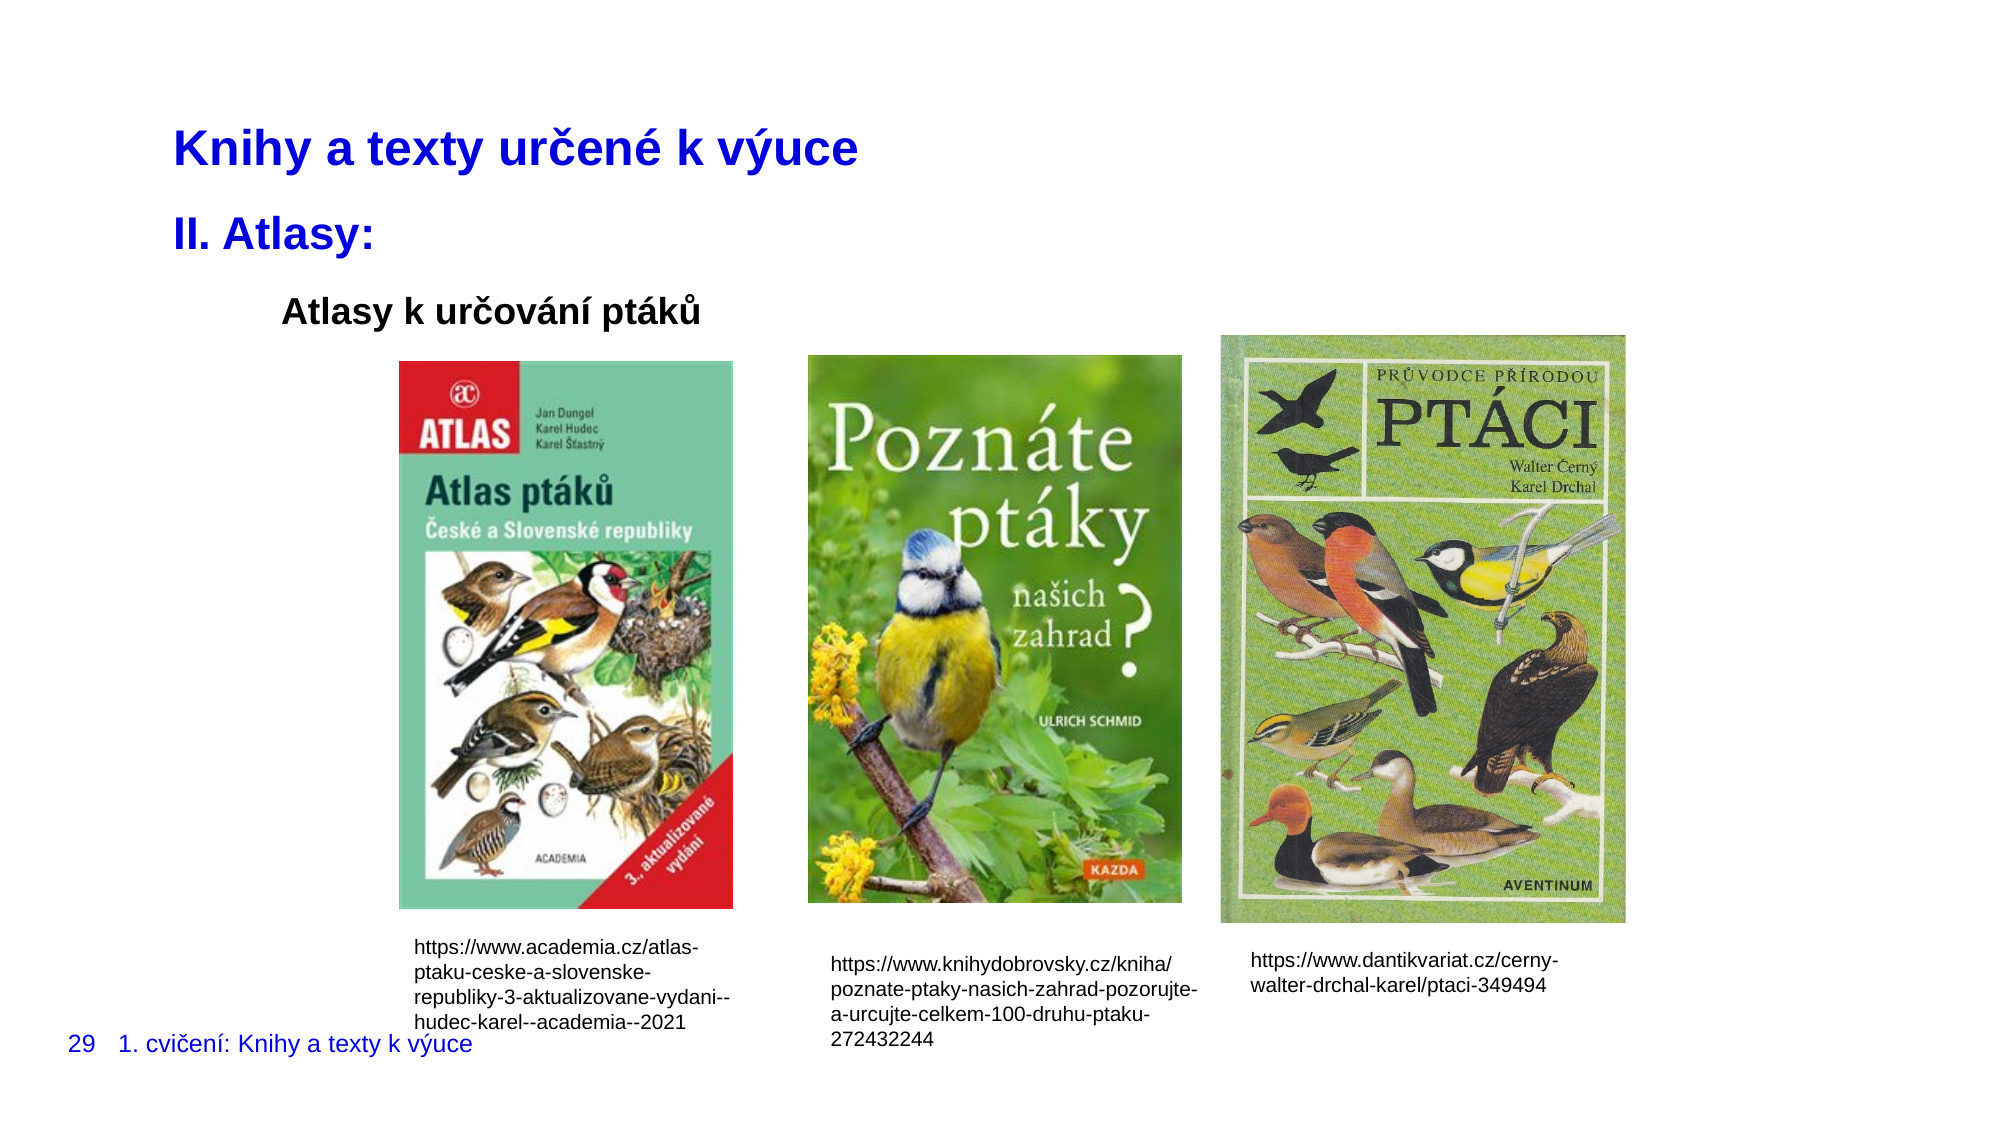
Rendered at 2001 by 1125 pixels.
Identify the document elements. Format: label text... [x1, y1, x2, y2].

slide_number 29 [67, 1021, 110, 1063]
text_box https://www.knihydobrovsky.cz/kniha/poznate-ptaky-nasich-zahrad-pozorujte-a-urcujte-celkem-100-druhu-ptaku-272432244 [815, 943, 1216, 1021]
text_box Atlasy k určování ptáků [266, 279, 971, 340]
picture [399, 361, 733, 909]
footer 1. cvičení: Knihy a texty k výuce [118, 1021, 1418, 1063]
picture [808, 355, 1182, 903]
title Knihy a texty určené k výuce II. Atlasy: [173, 92, 1774, 280]
picture [1220, 334, 1626, 923]
text_box https://www.dantikvariat.cz/cerny-walter-drchal-karel/ptaci-349494 [1235, 938, 1626, 1004]
text_box https://www.academia.cz/atlas-ptaku-ceske-a-slovenske-republiky-3-aktualizovane-vydani--hudec-karel--academia--2021 [399, 926, 754, 1021]
